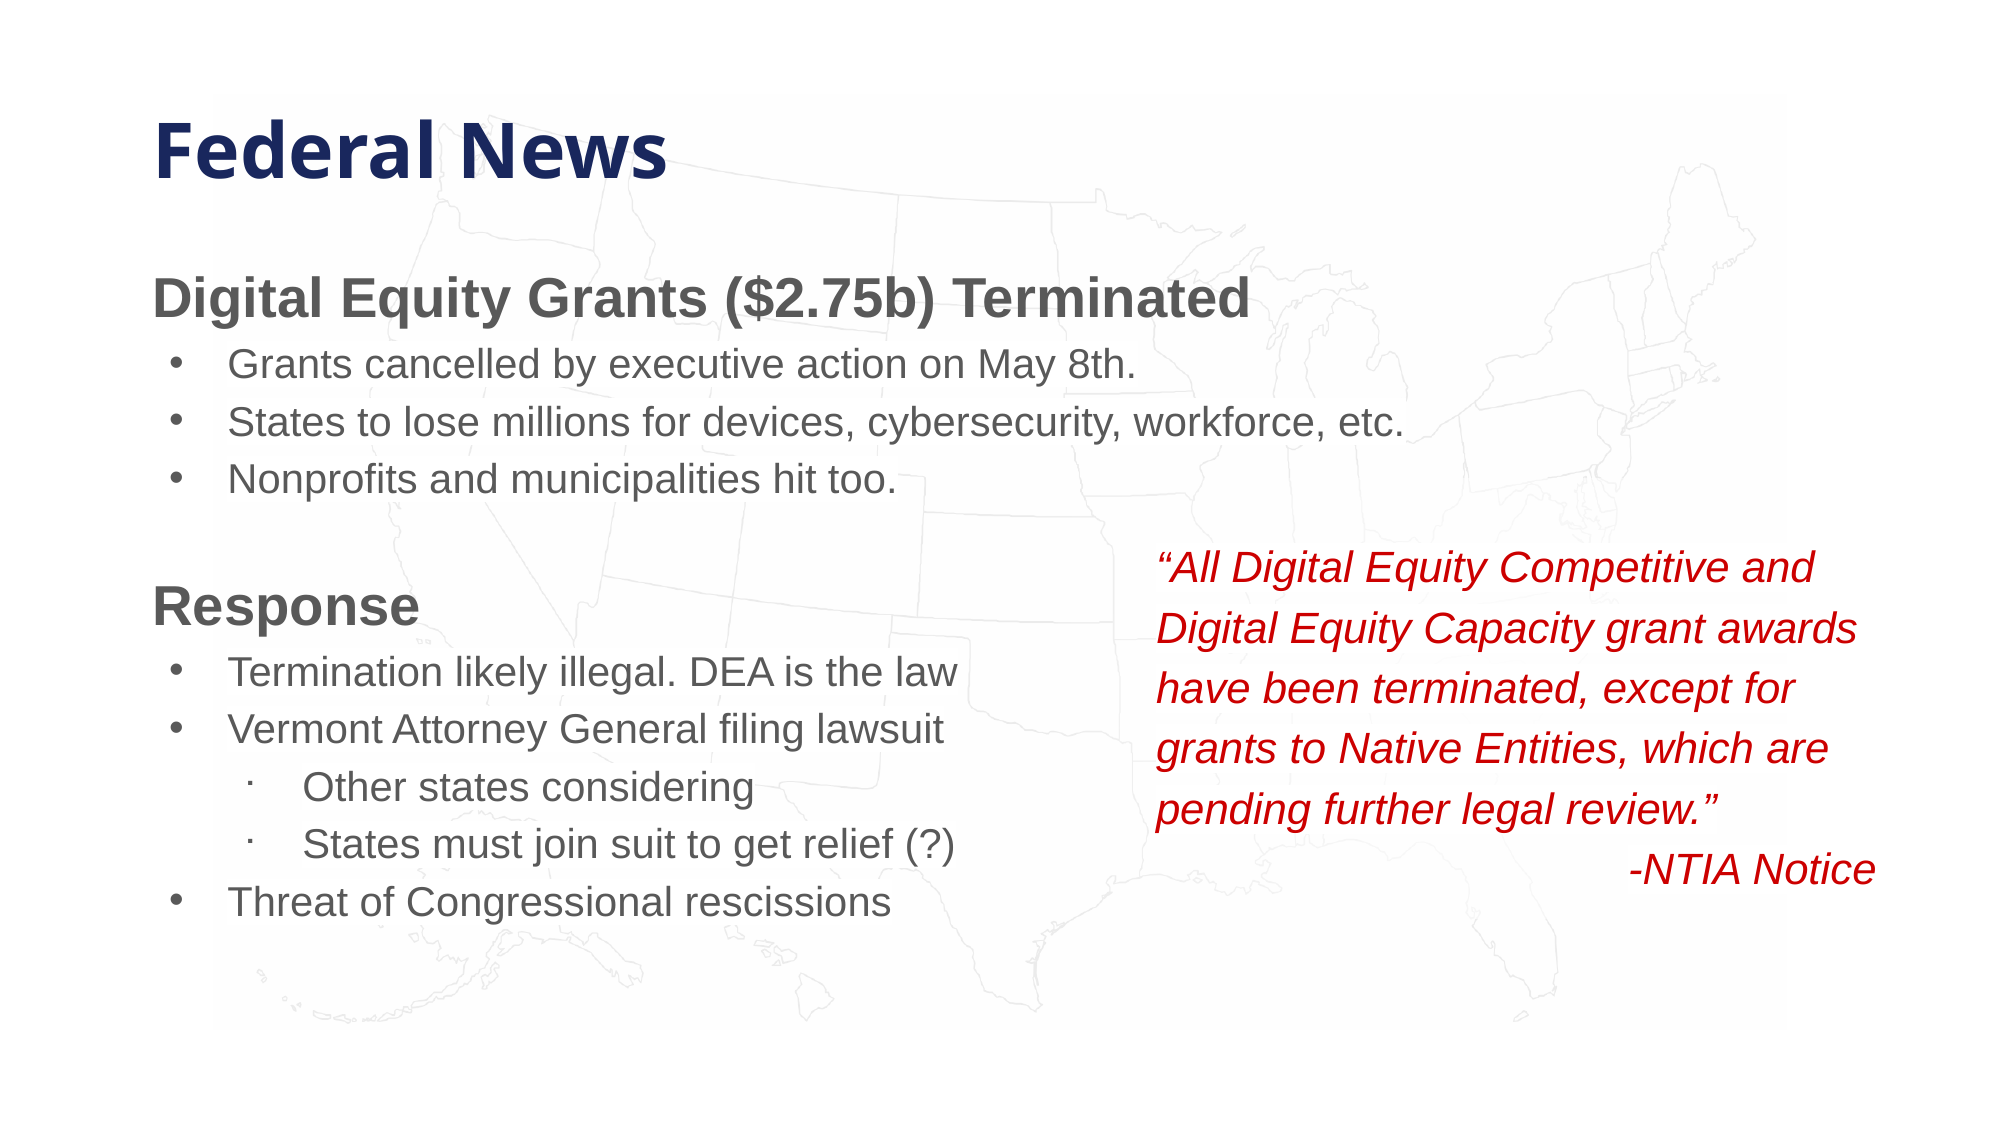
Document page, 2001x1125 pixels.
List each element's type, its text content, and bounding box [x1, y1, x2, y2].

list Digital Equity Grants ($2.75b) Terminated Grants cancelled by executive action on May 8th. States to lose millions for devices, cybersecurity, workforce, etc. Nonprofits and municipalities hit too. Response Termination likely illegal. DEA is the law Vermont Attorney General filing lawsuit Other states considering States must join suit to get relief (?) Threat of Congressional rescissions [137, 295, 1798, 1073]
text_box [1790, 478, 1941, 919]
picture [213, 94, 1787, 1031]
title Federal News [137, 76, 1863, 295]
text_box “All Digital Equity Competitive and Digital Equity Capacity grant awards have been terminated, except for grants to Native Entities, which are pending further legal review.” -NTIA Notice [1790, 516, 1892, 870]
